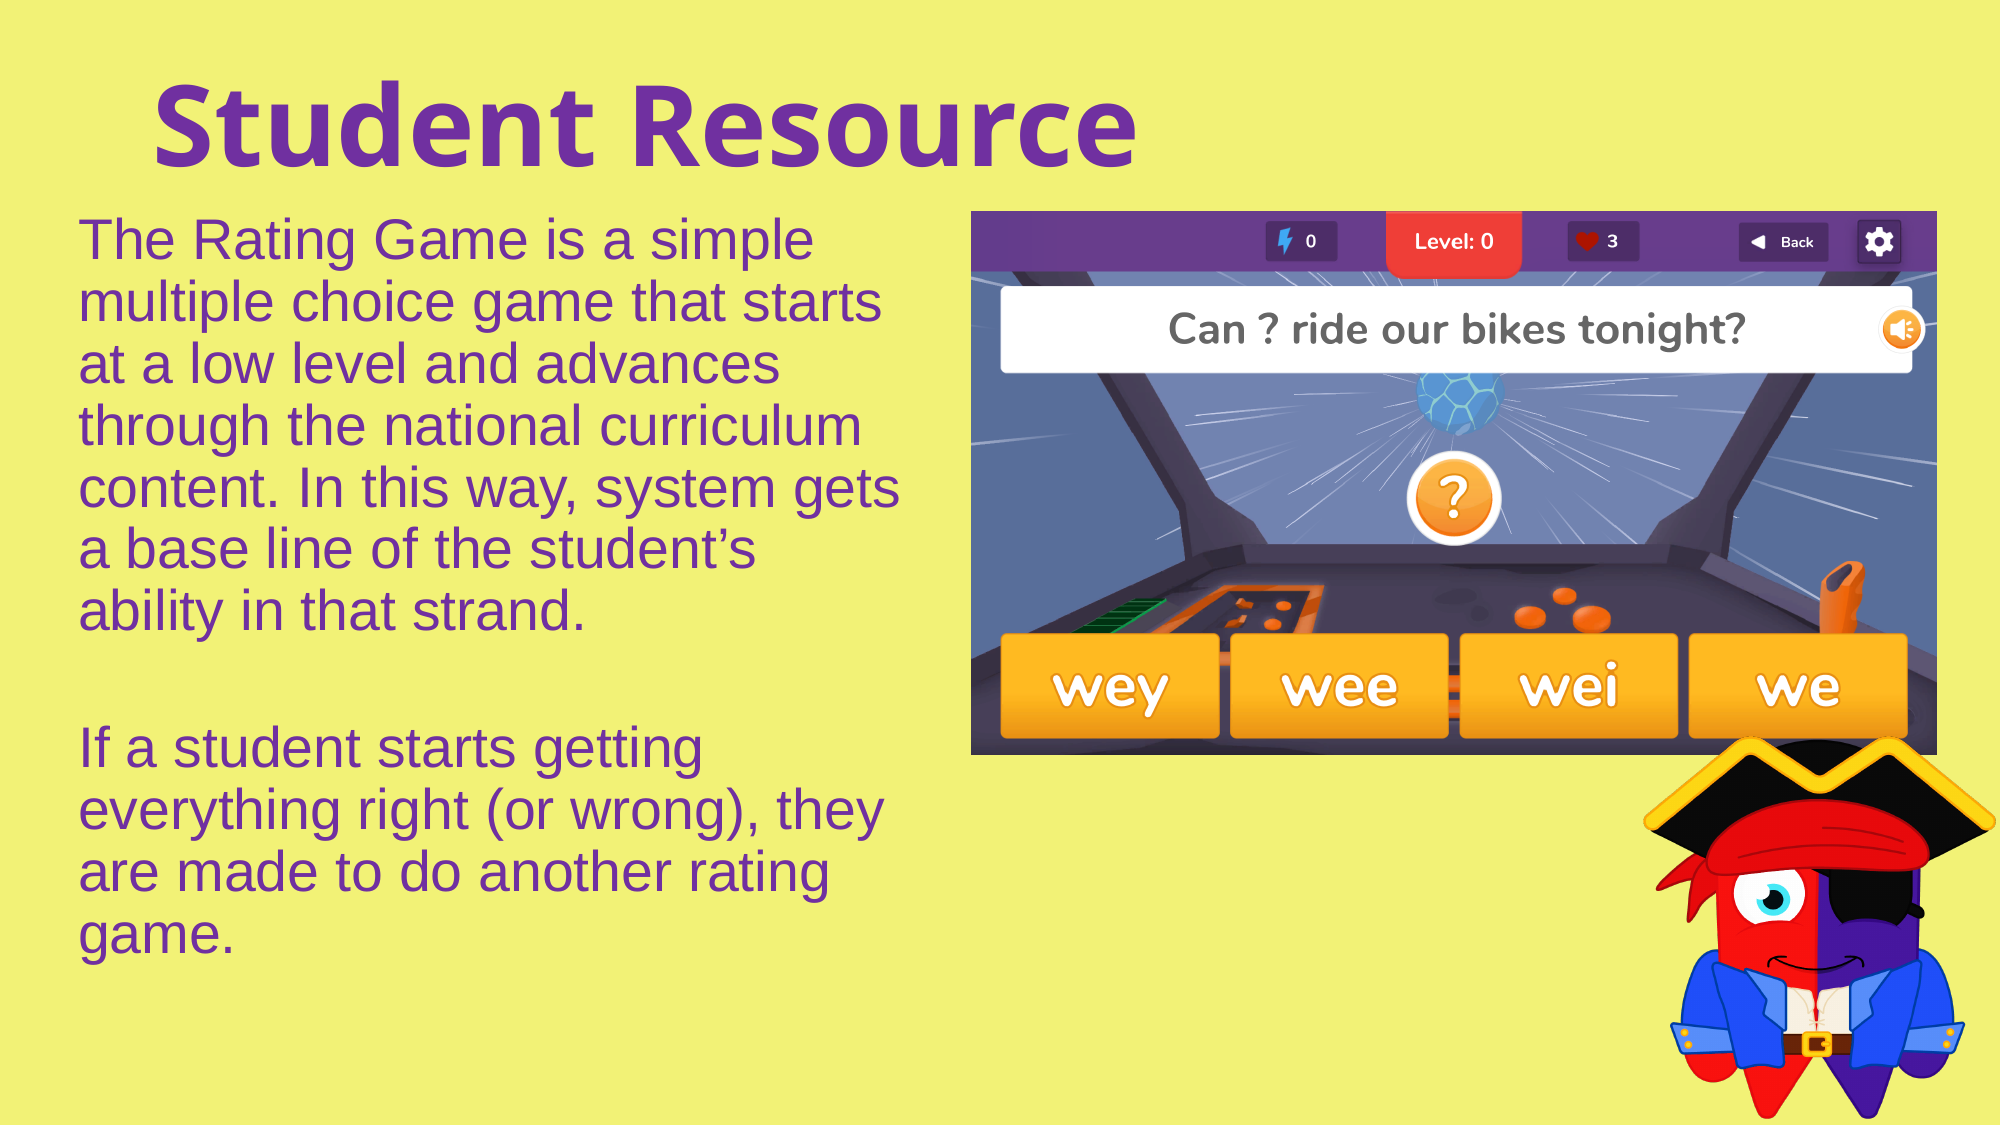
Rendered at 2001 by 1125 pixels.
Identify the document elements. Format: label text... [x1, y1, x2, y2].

list The Rating Game is a simple multiple choice game that starts at a low level and advances through the national curriculum content. In this way, system gets a base line of the student’s ability in that strand. If a student starts getting everything right (or wrong), they are made to do another rating game. [63, 202, 935, 1001]
picture [970, 211, 2000, 1125]
title Student Resource [137, 20, 1863, 239]
